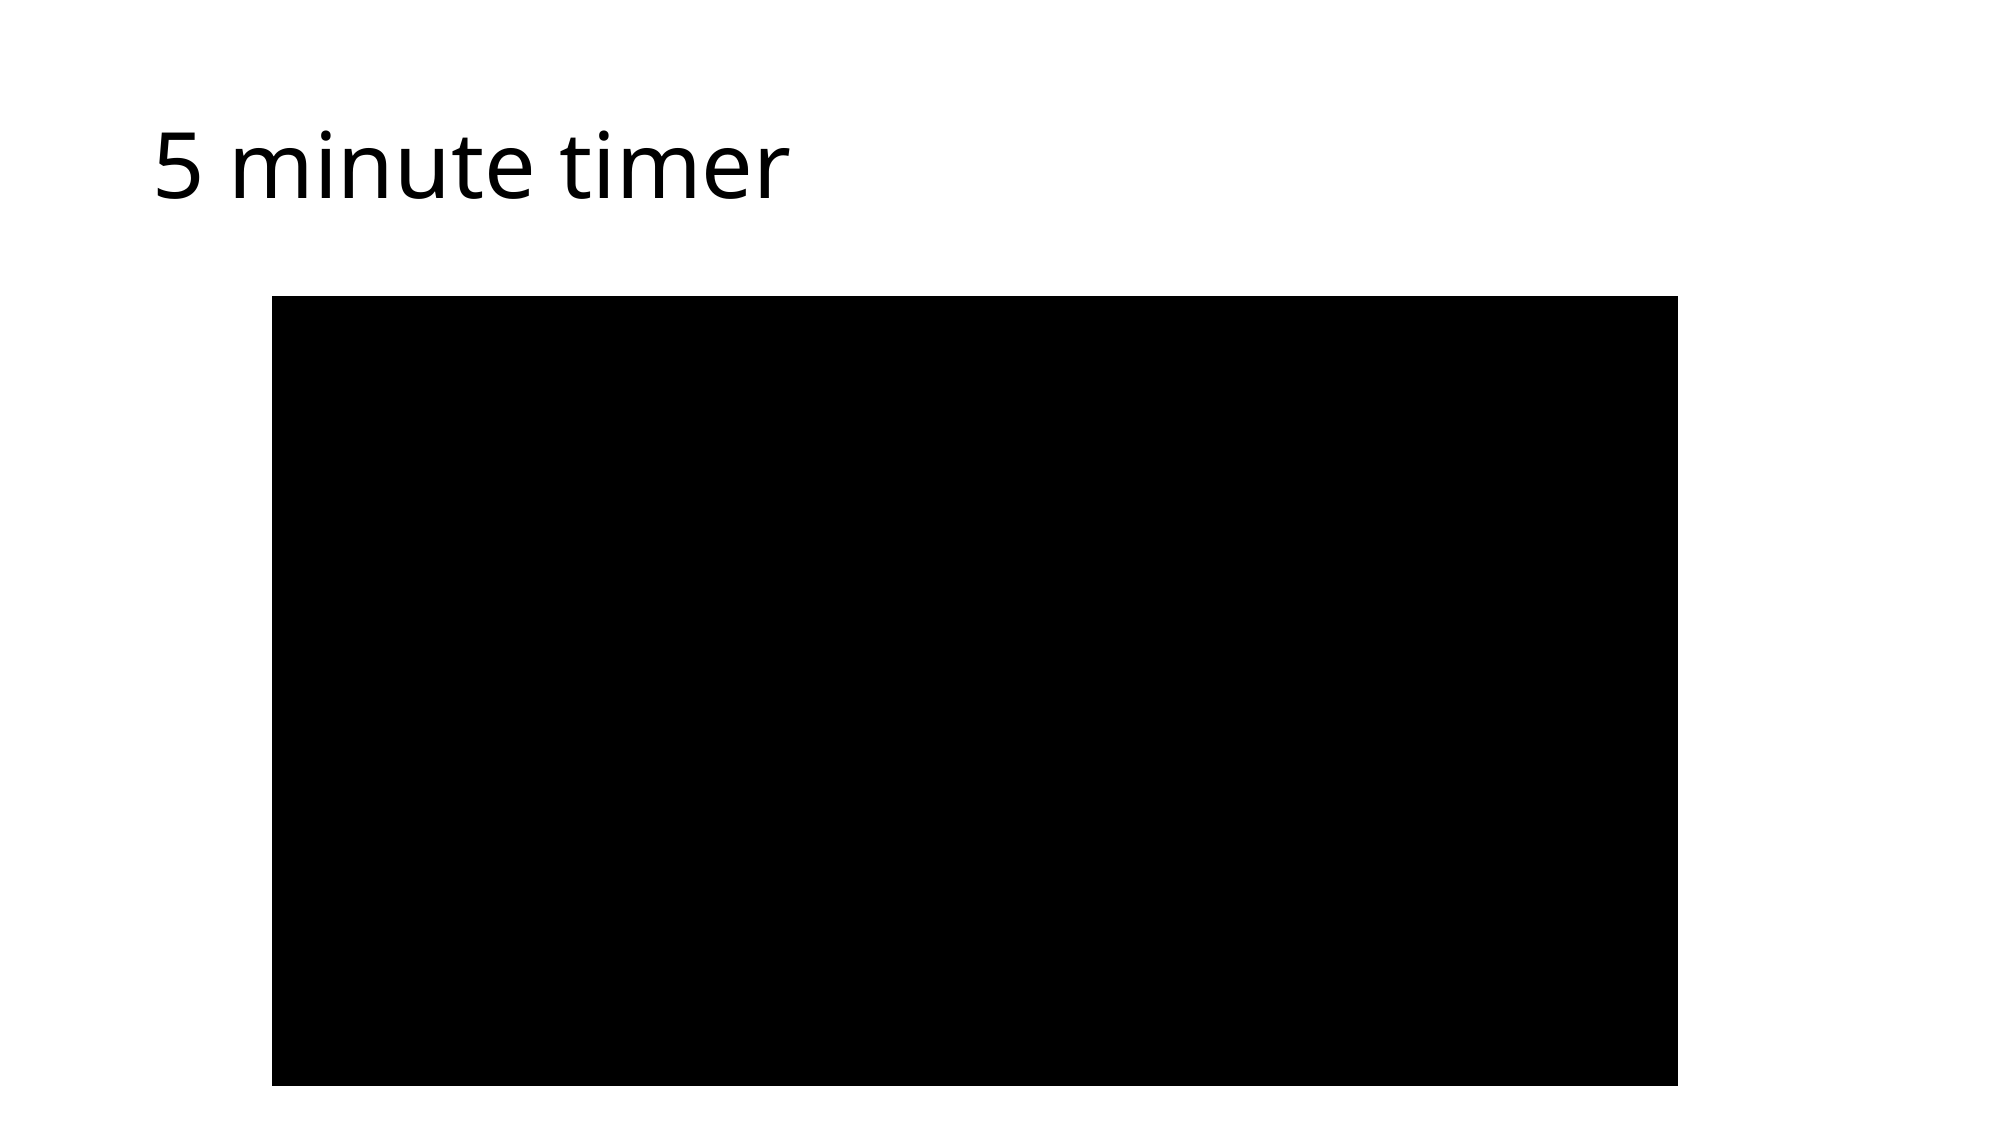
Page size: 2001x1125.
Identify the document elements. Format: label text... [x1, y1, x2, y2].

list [271, 295, 1679, 1087]
title 5 minute timer [137, 59, 1863, 278]
